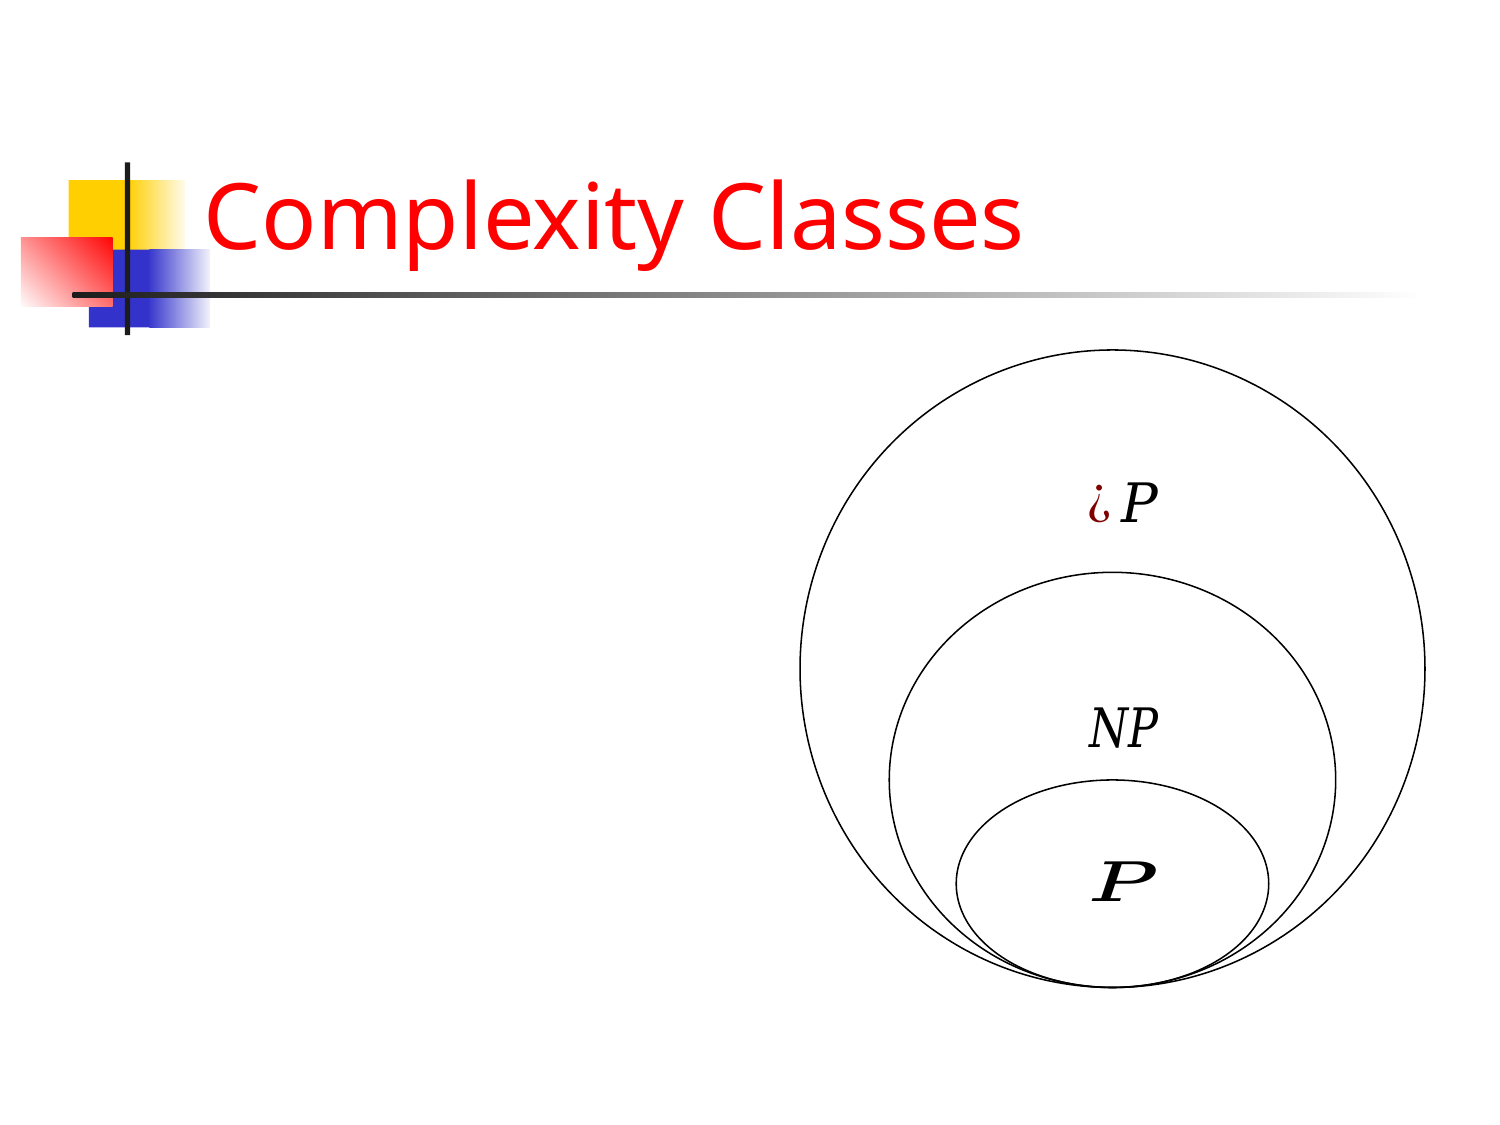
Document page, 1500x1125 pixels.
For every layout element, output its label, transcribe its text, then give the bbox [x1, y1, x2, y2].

title Complexity Classes [188, 34, 1468, 276]
text_box [800, 349, 1426, 988]
